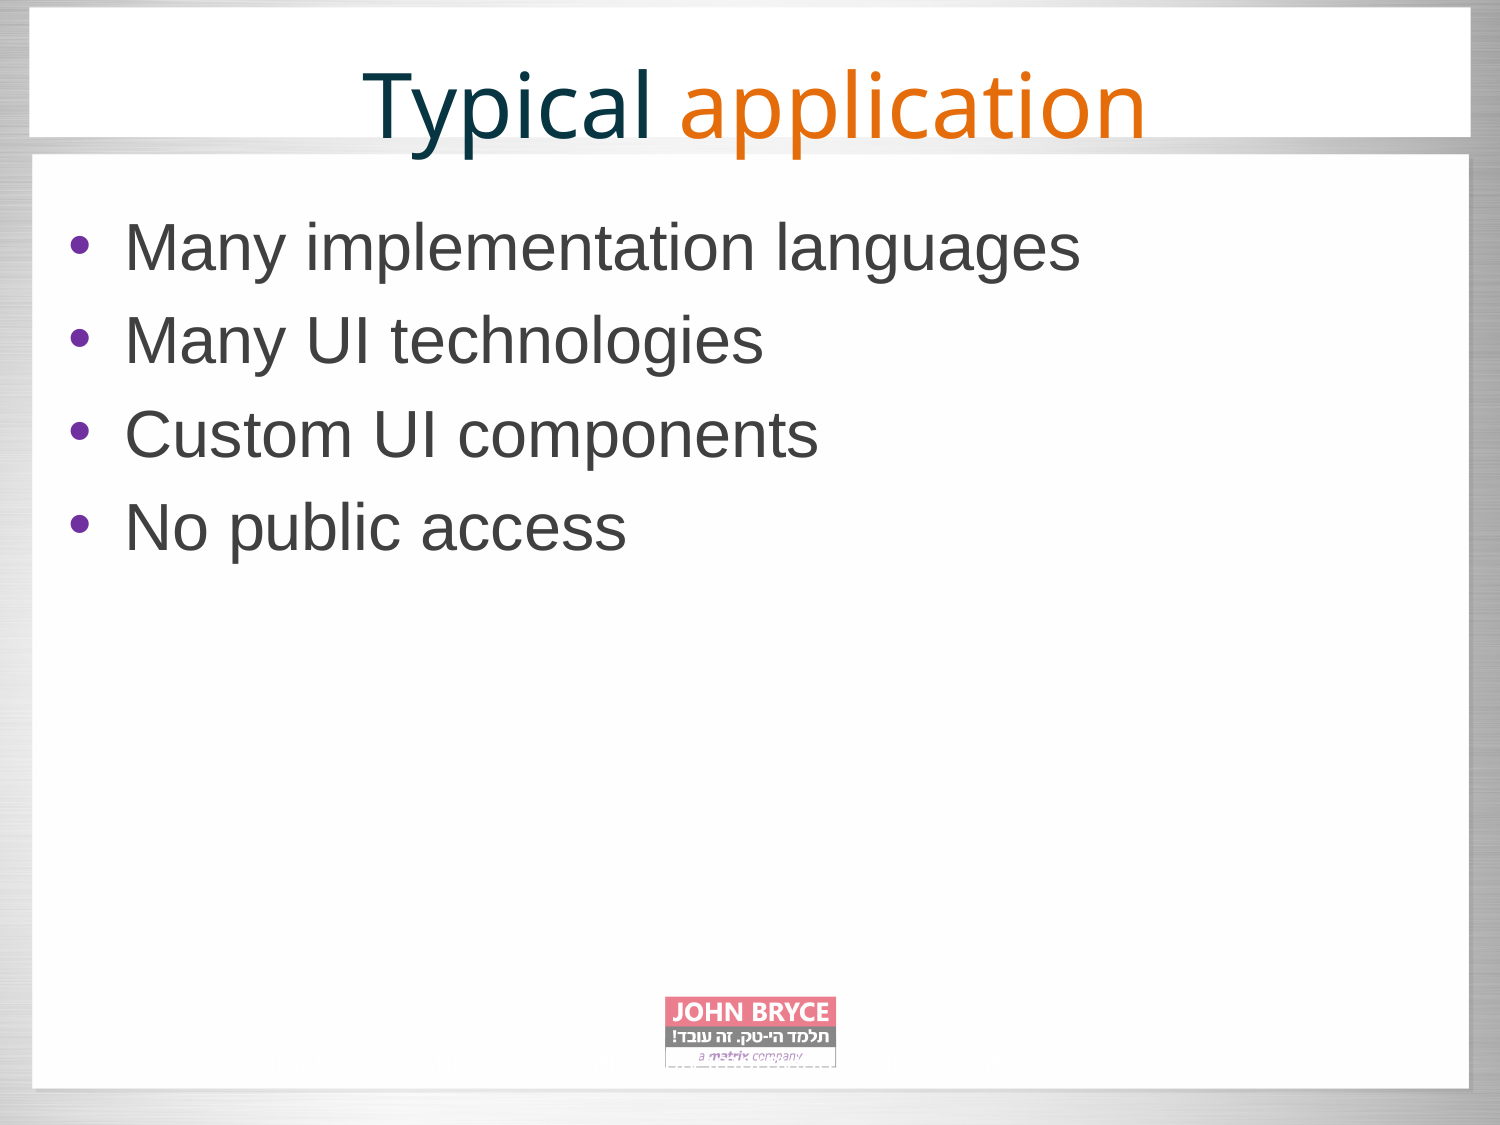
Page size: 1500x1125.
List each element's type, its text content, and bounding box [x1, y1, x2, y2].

text_box Typical application [53, 26, 1460, 161]
text_box Automated UI testing in uncontrollably improving environment [203, 1039, 1254, 1114]
list Many implementation languages Many UI technologies Custom UI components No public access [53, 196, 1447, 976]
picture [0, 0, 1500, 1125]
